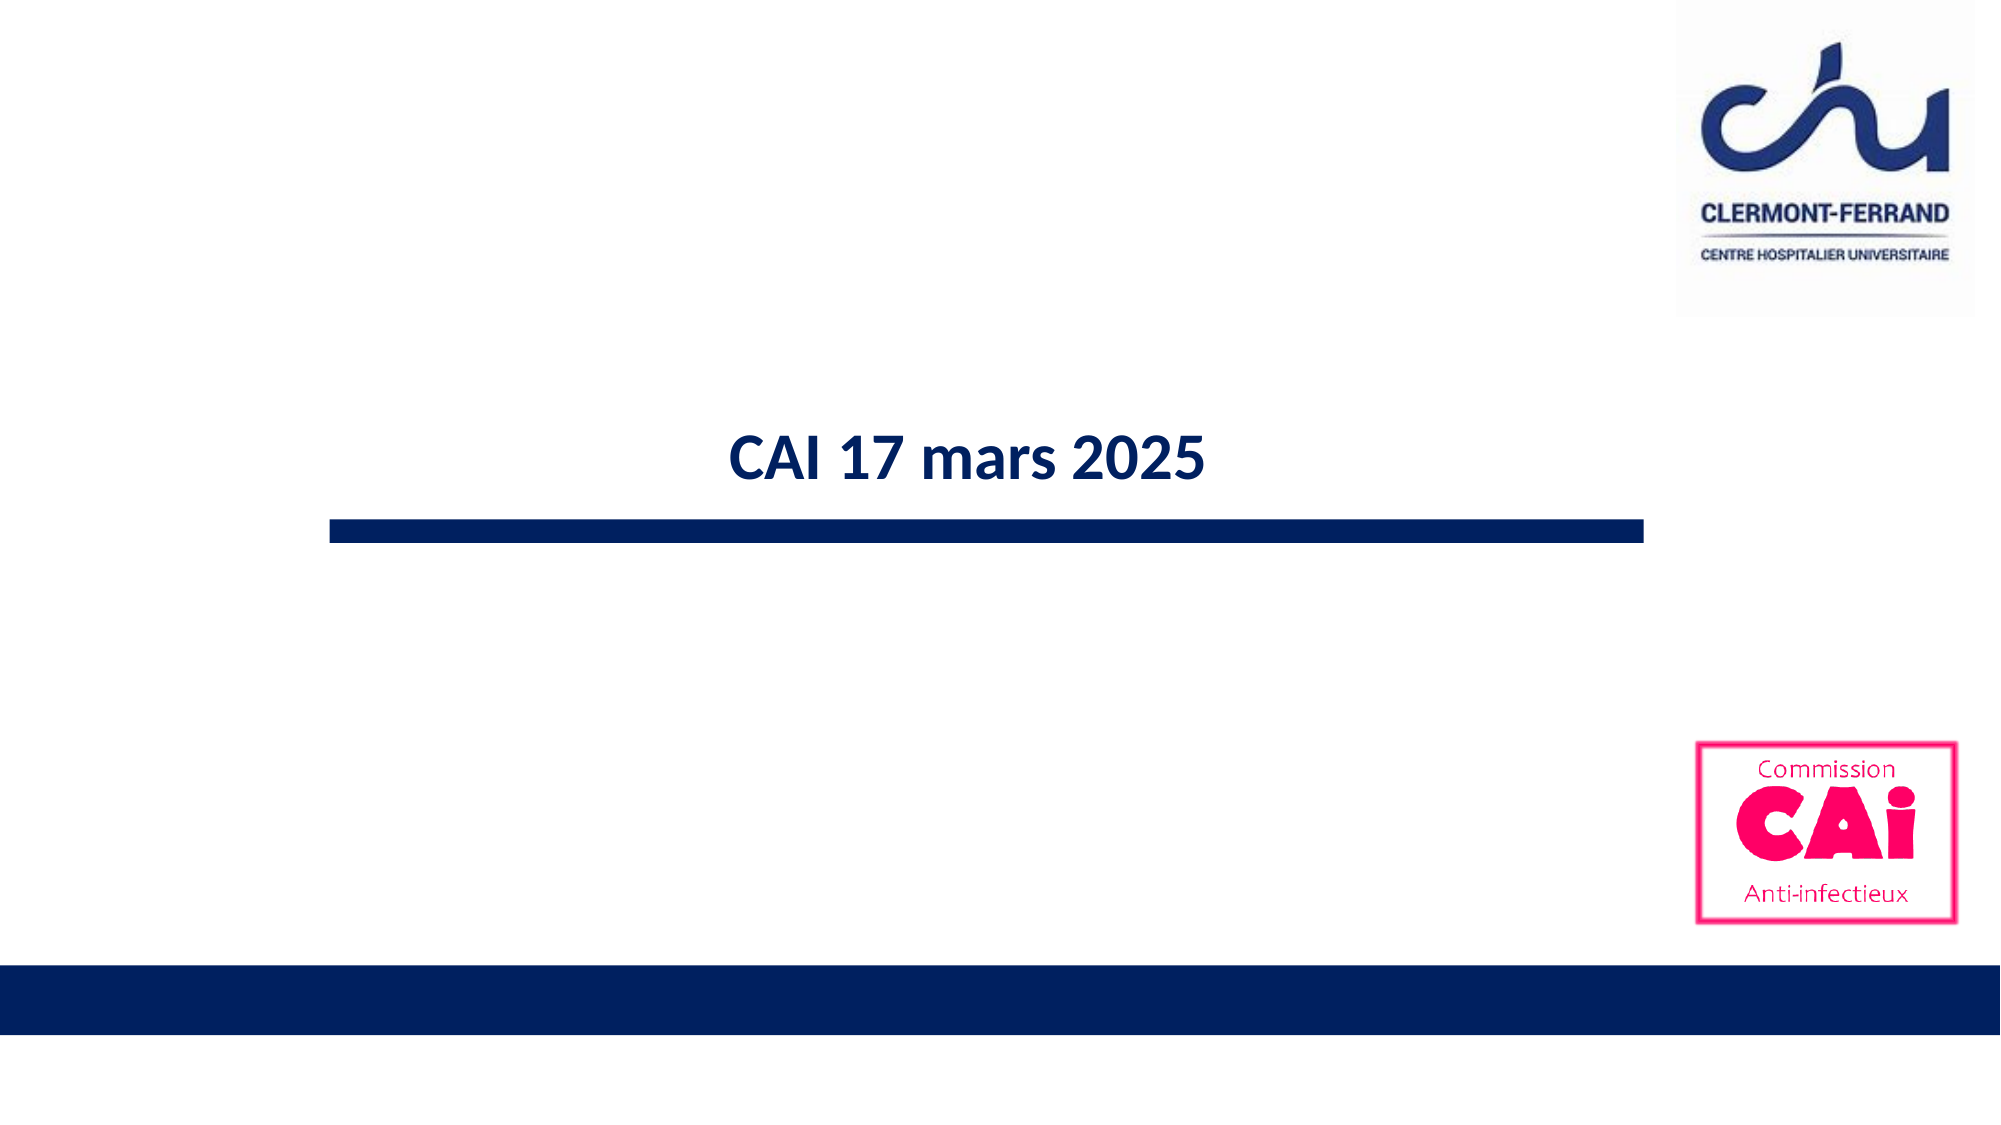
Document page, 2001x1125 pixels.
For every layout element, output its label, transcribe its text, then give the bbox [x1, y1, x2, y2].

text_box [0, 964, 2000, 1036]
text_box [328, 518, 1645, 544]
picture [1668, 726, 1983, 945]
text_box CAI 17 mars 2025 [276, 405, 1660, 501]
picture [1676, 0, 1975, 317]
